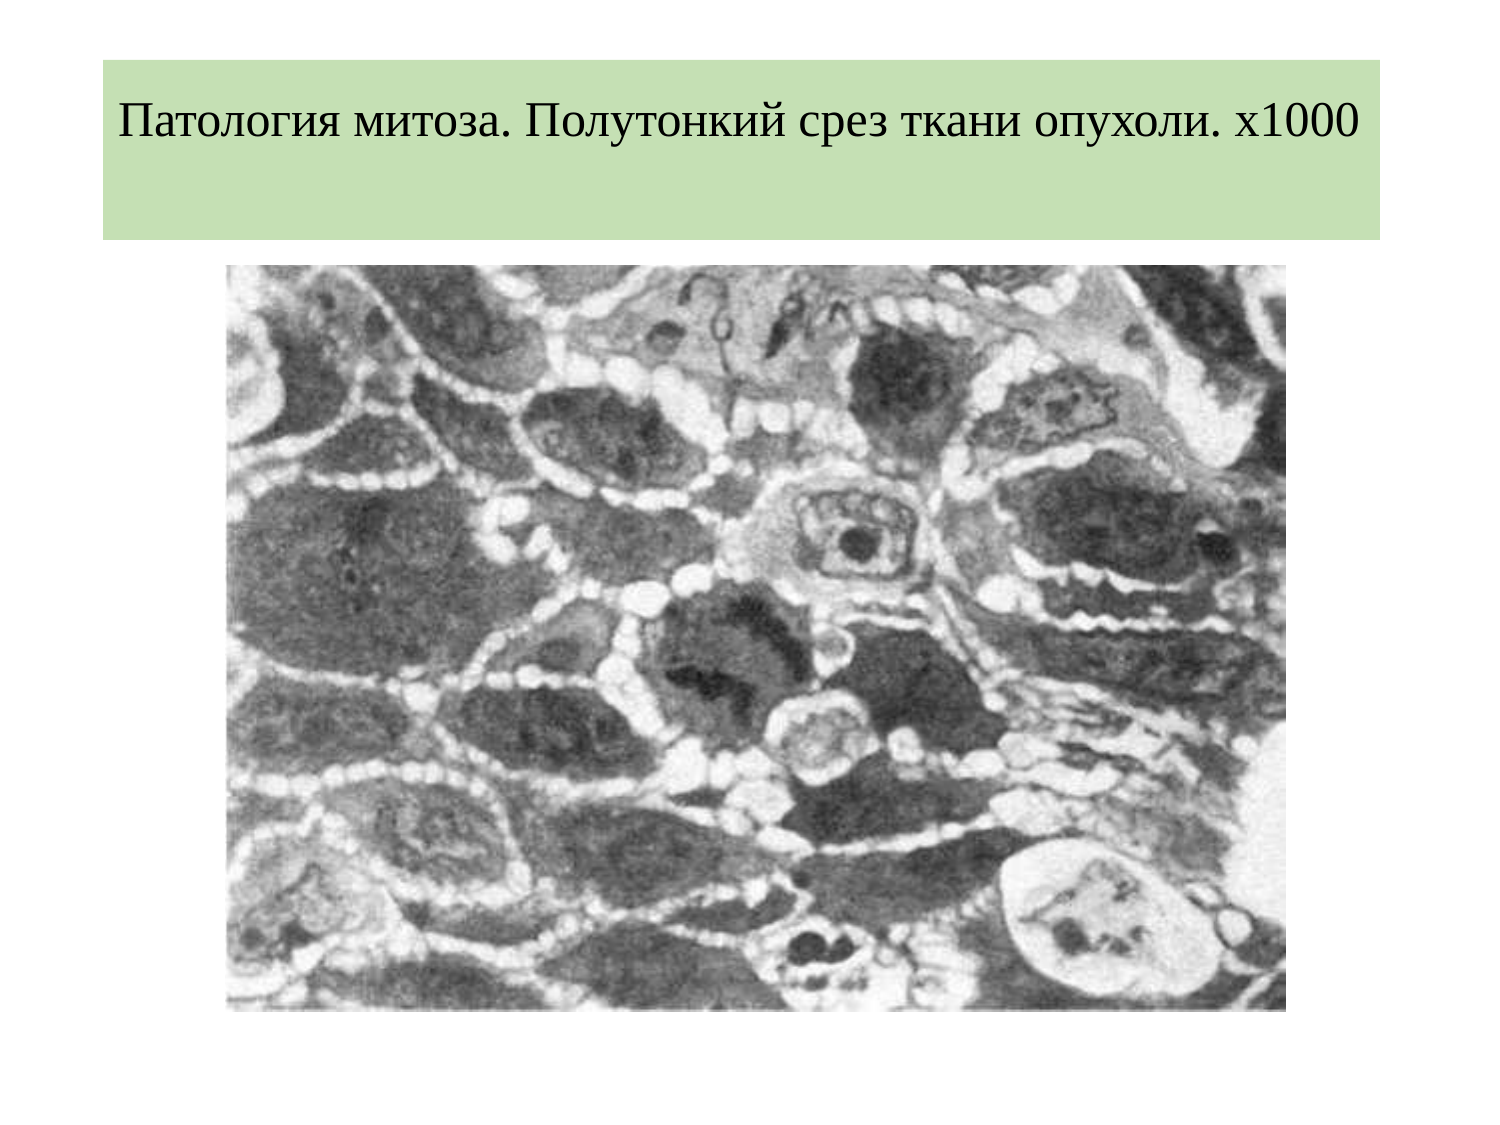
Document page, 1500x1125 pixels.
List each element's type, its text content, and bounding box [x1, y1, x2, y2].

title Патология митоза. Полутонкий срез ткани опухоли. х1000 [103, 59, 1380, 240]
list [224, 265, 1286, 1012]
